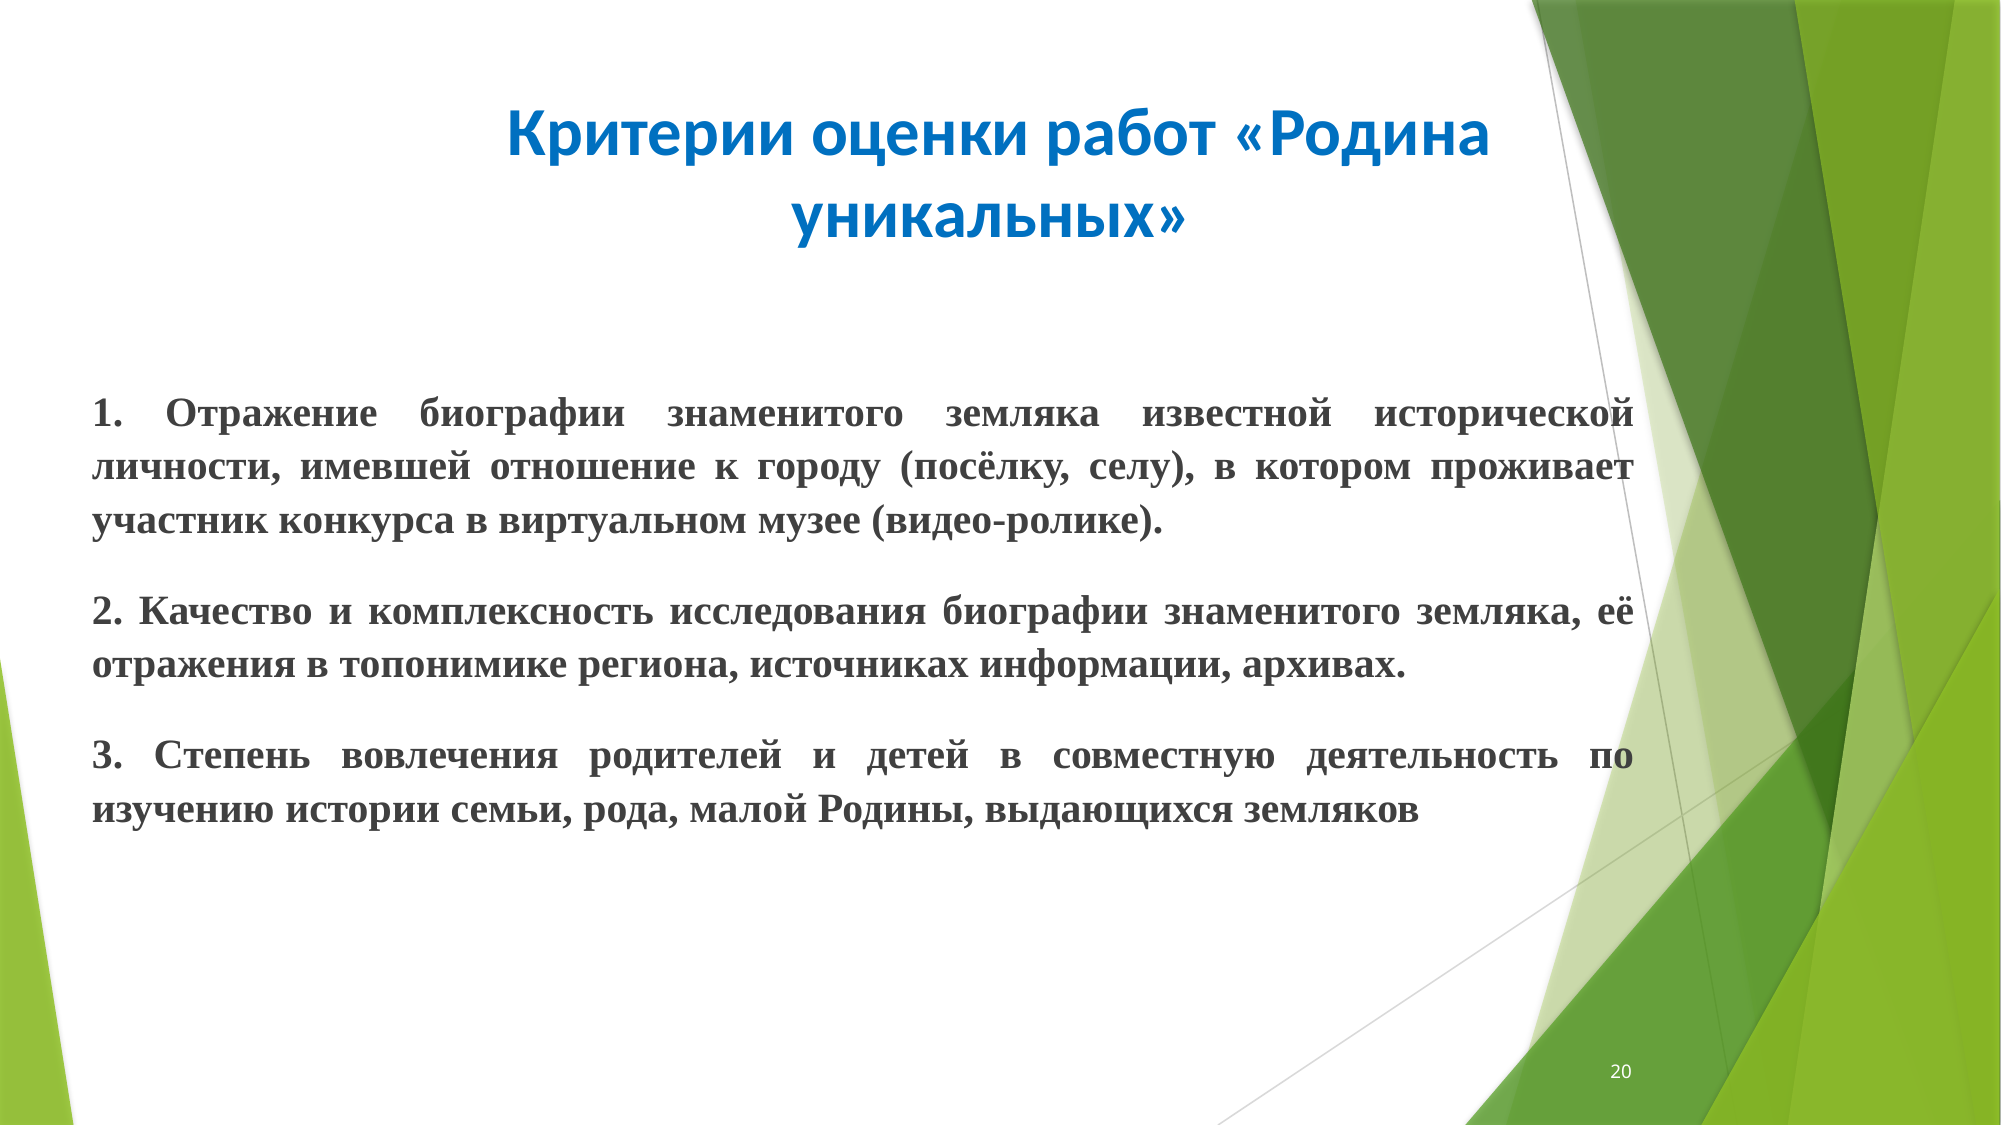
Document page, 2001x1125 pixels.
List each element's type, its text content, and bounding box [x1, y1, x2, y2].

title Критерии оценки работ «Родина уникальных» [353, 59, 1647, 278]
list 1. Отражение биографии знаменитого земляка известной исторической личности, имевшей отношение к городу (посёлку, селу), в котором проживает участник конкурса в виртуальном музее (видео-ролике). 2. Качество и комплексность исследования биографии знаменитого земляка, её отражения в топонимике региона, источниках информации, архивах. 3. Степень вовлечения родителей и детей в совместную деятельность по изучению истории семьи, рода, малой Родины, выдающихся земляков [55, 373, 1650, 1047]
slide_number 20 [1309, 1042, 1647, 1103]
